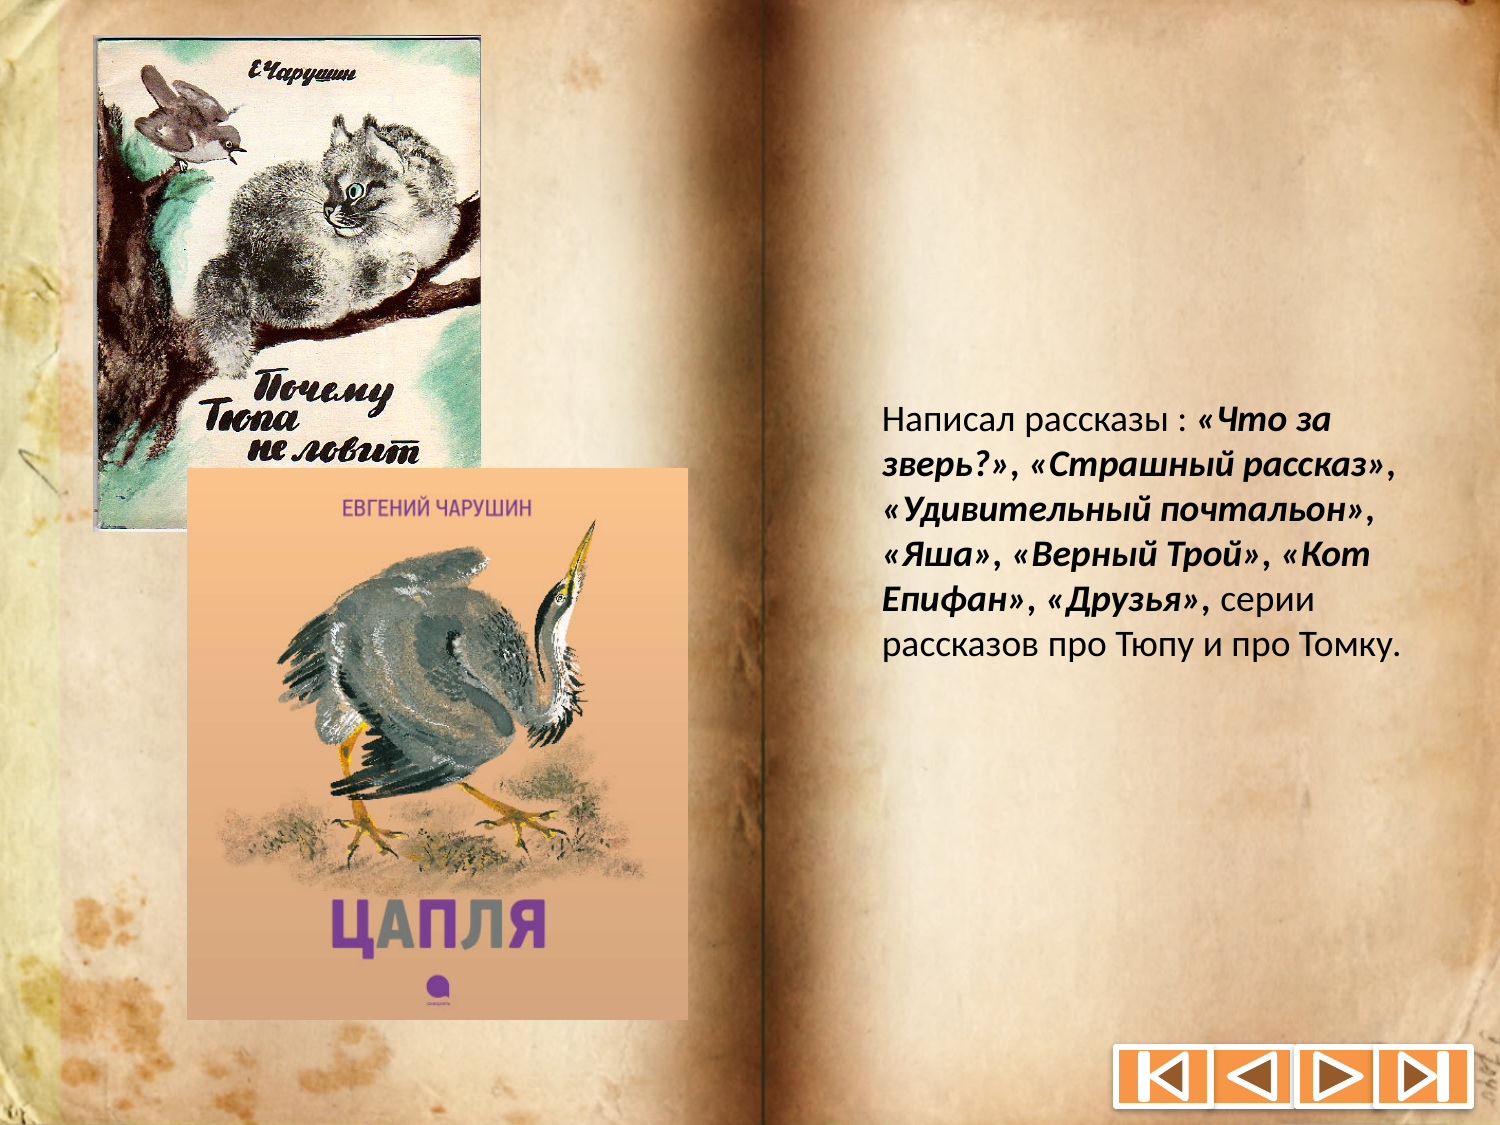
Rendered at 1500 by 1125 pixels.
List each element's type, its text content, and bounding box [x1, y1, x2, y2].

text_box [1294, 1044, 1372, 1109]
text_box Написал рассказы : «Что за зверь?», «Страшный рассказ», «Удивительный почтальон», «Яша», «Верный Трой», «Кот Епифан», «Друзья», серии рассказов про Тюпу и про Томку. [867, 386, 1465, 672]
text_box [1214, 1044, 1293, 1109]
text_box [1113, 1044, 1214, 1109]
text_box [1373, 1044, 1474, 1109]
picture [0, 0, 1500, 1125]
